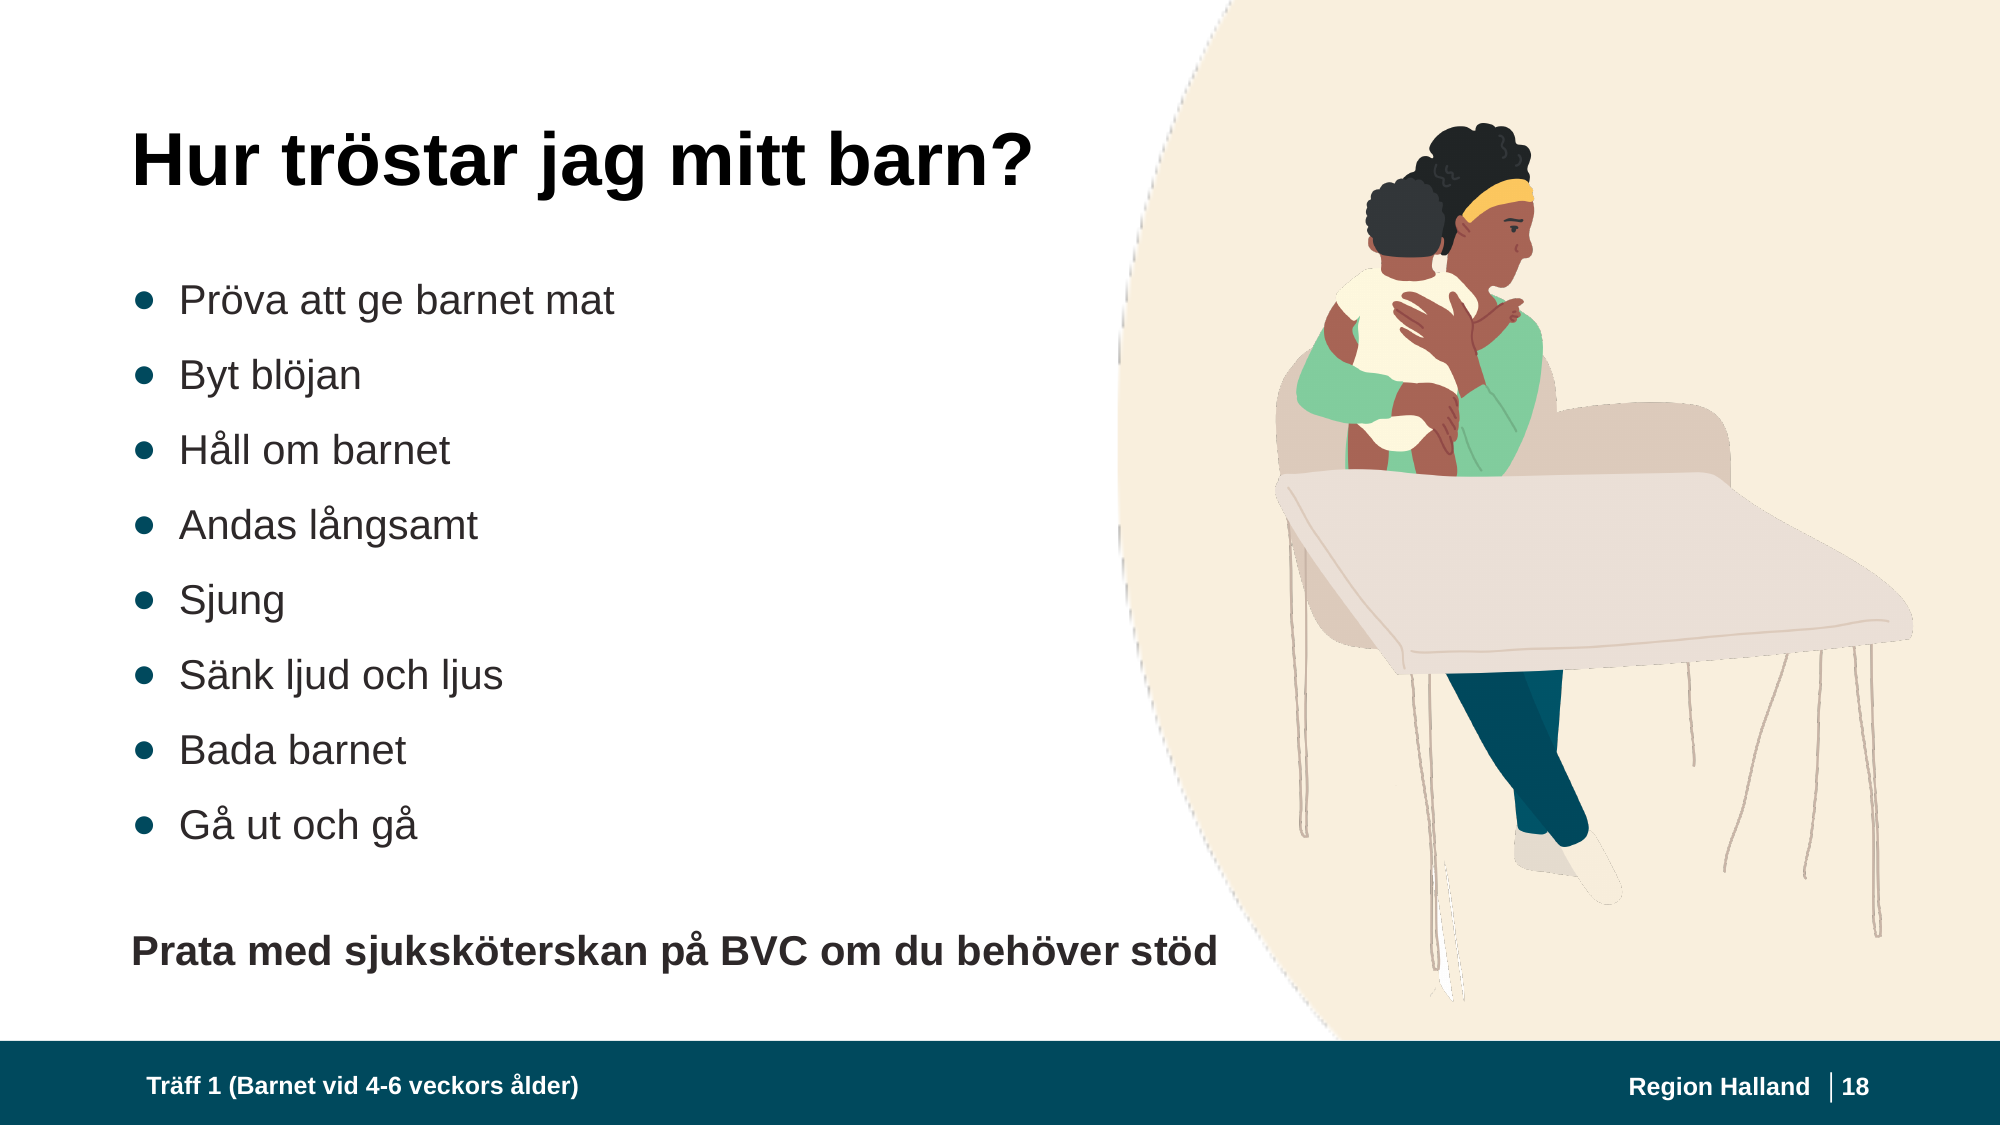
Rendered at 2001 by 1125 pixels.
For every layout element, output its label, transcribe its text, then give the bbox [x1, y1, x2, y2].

list Pröva att ge barnet mat Byt blöjan Håll om barnet Andas långsamt Sjung Sänk ljud och ljus Bada barnet Gå ut och gå Prata med sjuksköterskan på BVC om du behöver stöd [131, 273, 1117, 1018]
picture [1117, 0, 2000, 1040]
slide_number 18 [1841, 1058, 1878, 1112]
title Hur tröstar jag mitt barn? [131, 54, 1117, 268]
text_box Träff 1 (Barnet vid 4-6 veckors ålder) [131, 1062, 1289, 1107]
slide_number Region Halland │ [1604, 1058, 1841, 1112]
